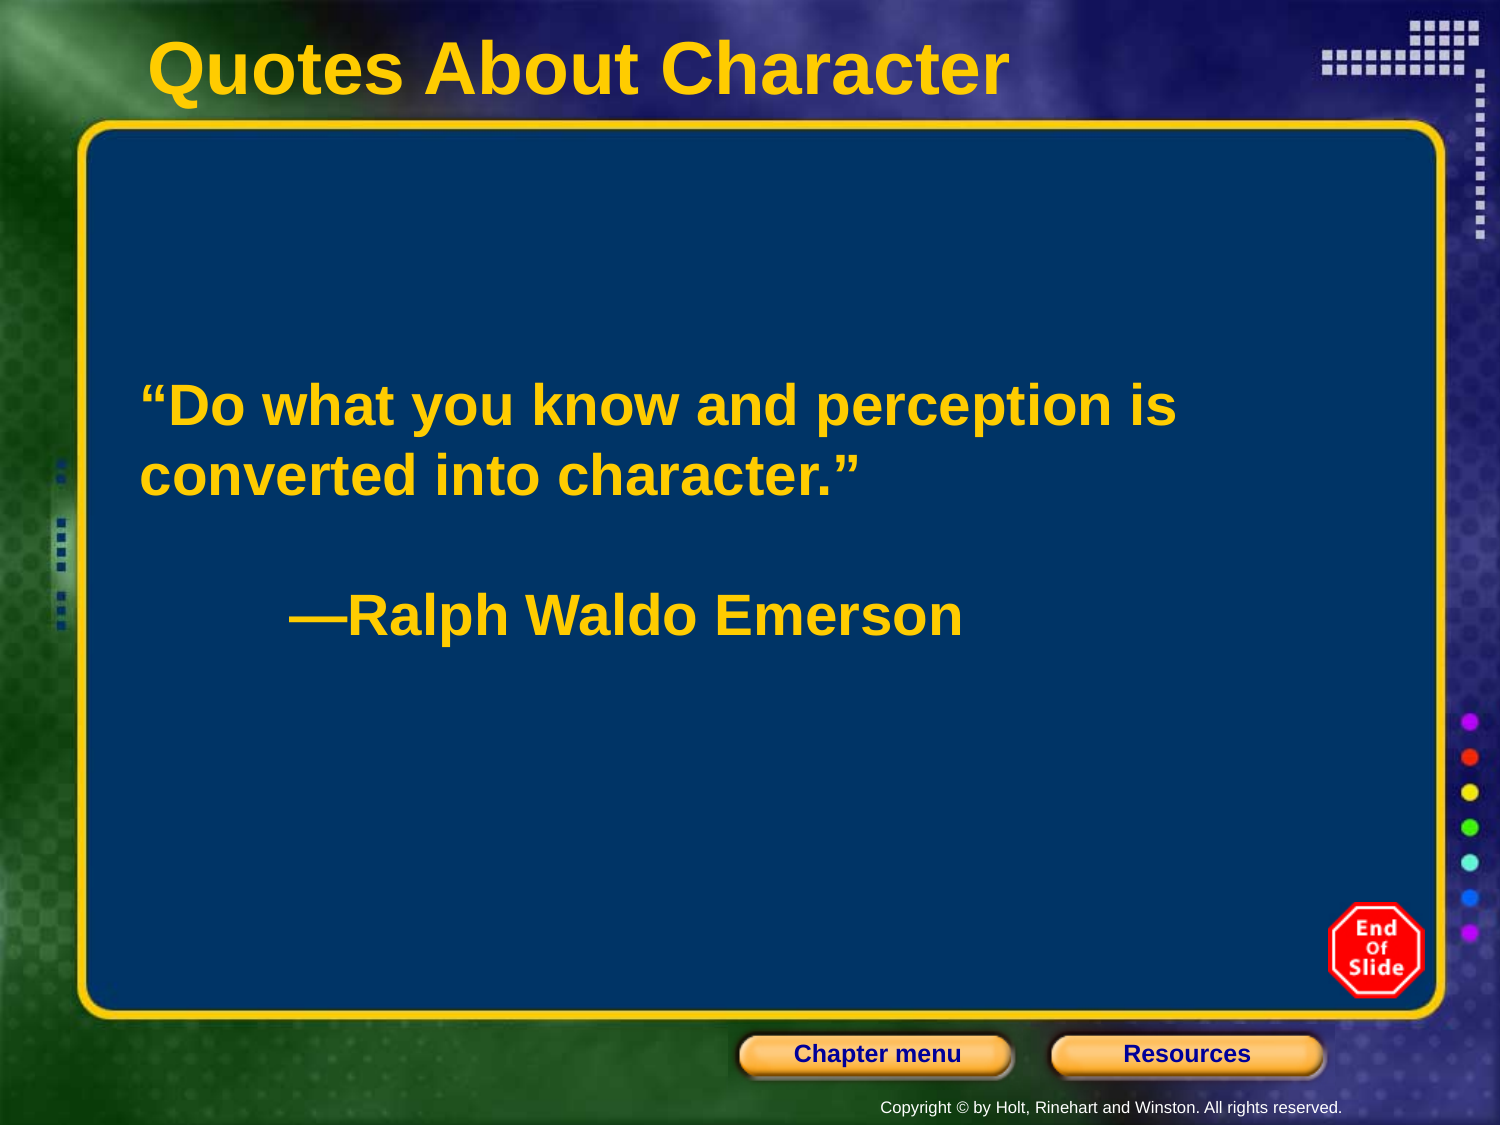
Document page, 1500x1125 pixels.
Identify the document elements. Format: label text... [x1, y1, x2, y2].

text_box “Do what you know and perception is converted into character.” —Ralph Waldo Emerson [124, 199, 1388, 745]
picture [0, 0, 1500, 1125]
text_box Quotes About Character [132, 12, 1027, 118]
